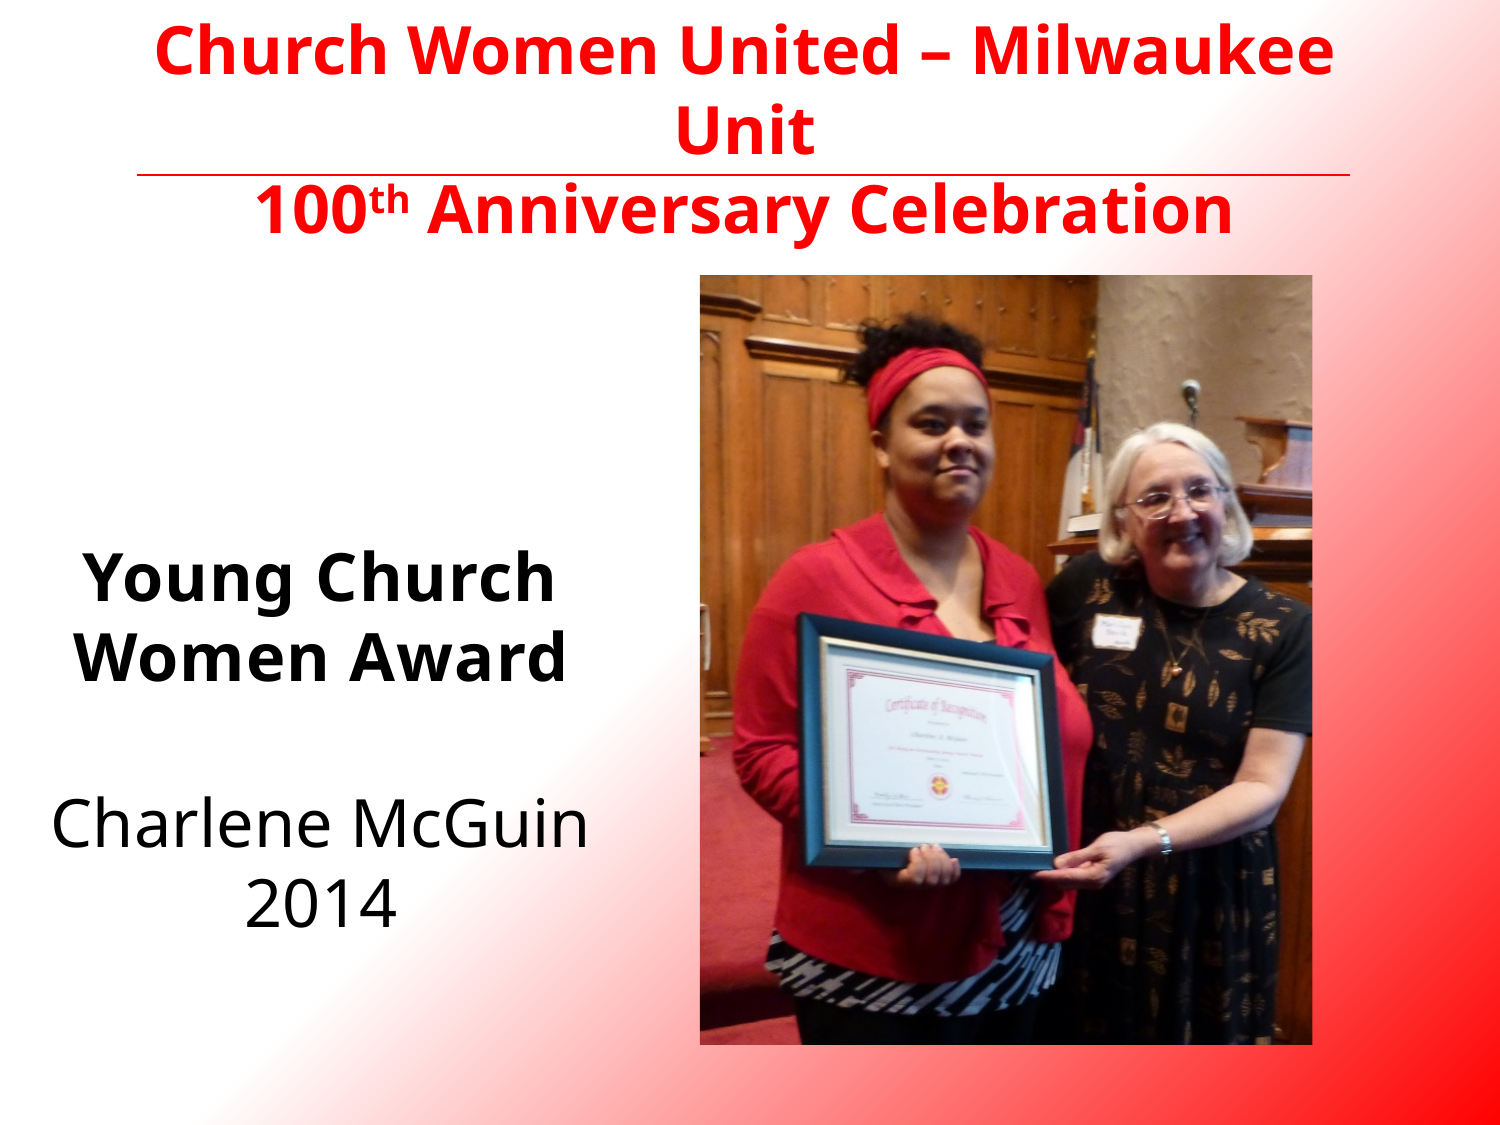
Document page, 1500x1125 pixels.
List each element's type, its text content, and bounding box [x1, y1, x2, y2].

text_box Young Church Women Award [0, 527, 644, 702]
picture [699, 274, 1313, 1046]
text_box Church Women United – Milwaukee Unit 100th Anniversary Celebration [60, 0, 1429, 257]
text_box Charlene McGuin 2014 [0, 773, 694, 948]
